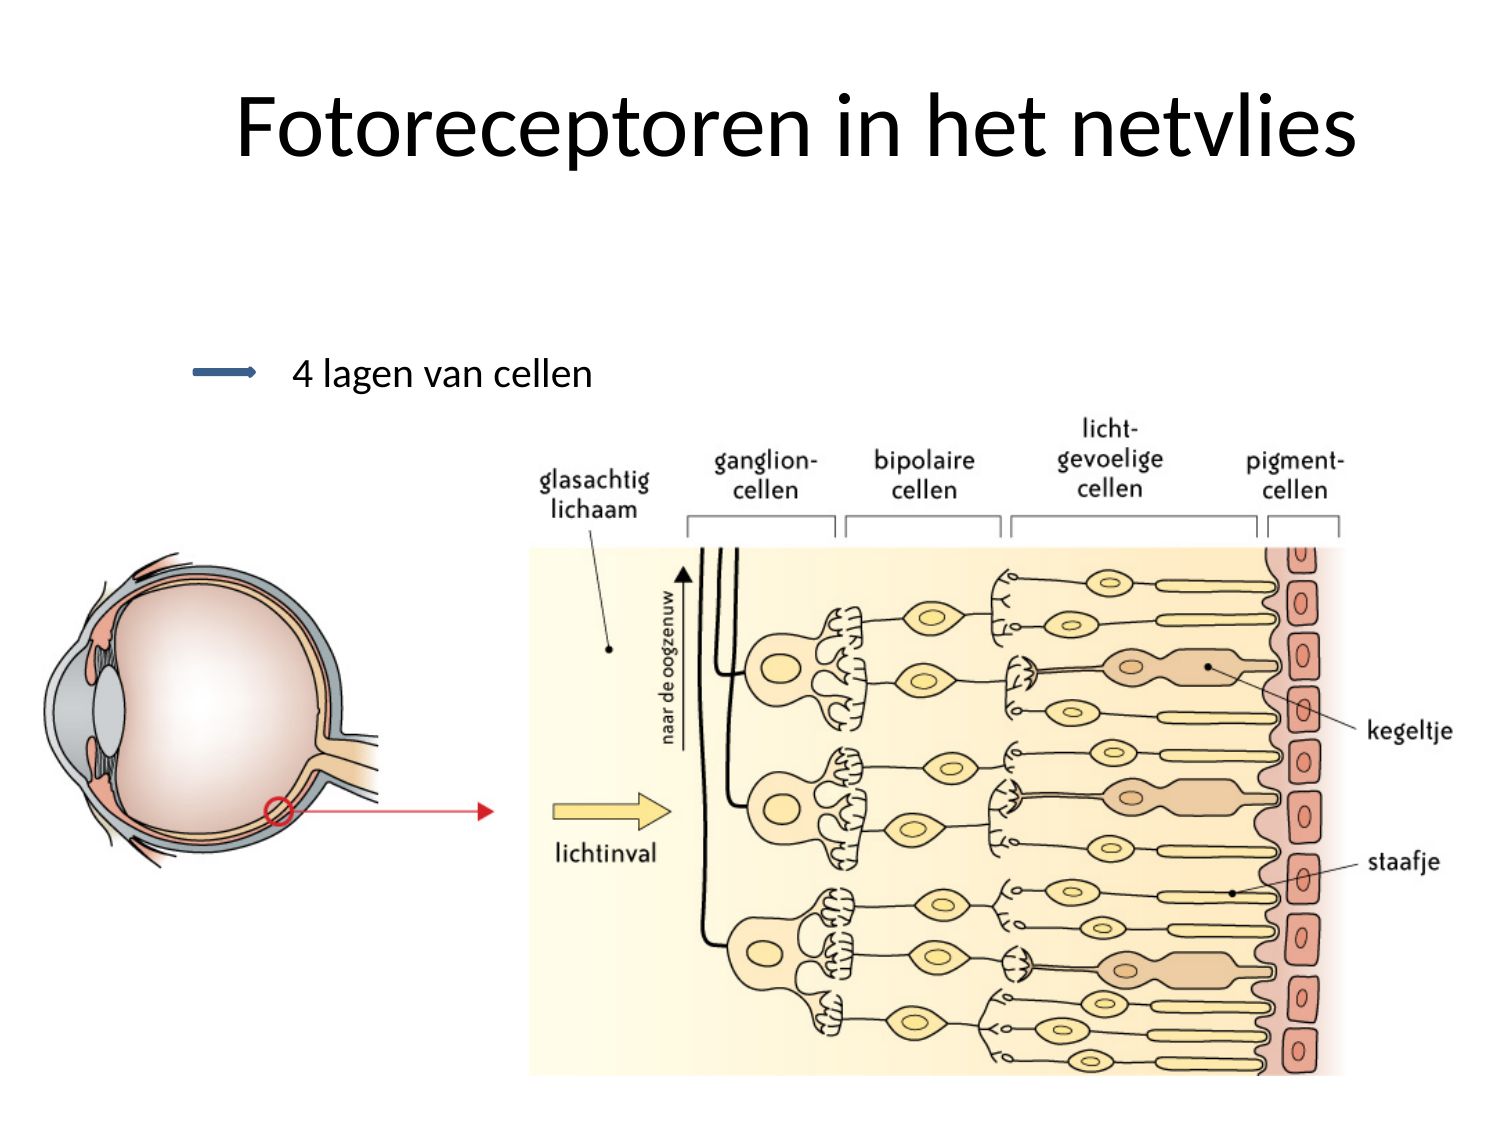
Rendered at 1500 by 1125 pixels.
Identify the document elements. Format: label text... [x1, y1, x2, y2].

text_box Fotoreceptoren in het netvlies [61, 28, 1460, 211]
text_box [192, 366, 256, 378]
text_box 4 lagen van cellen [163, 338, 814, 403]
picture [41, 410, 1458, 1076]
